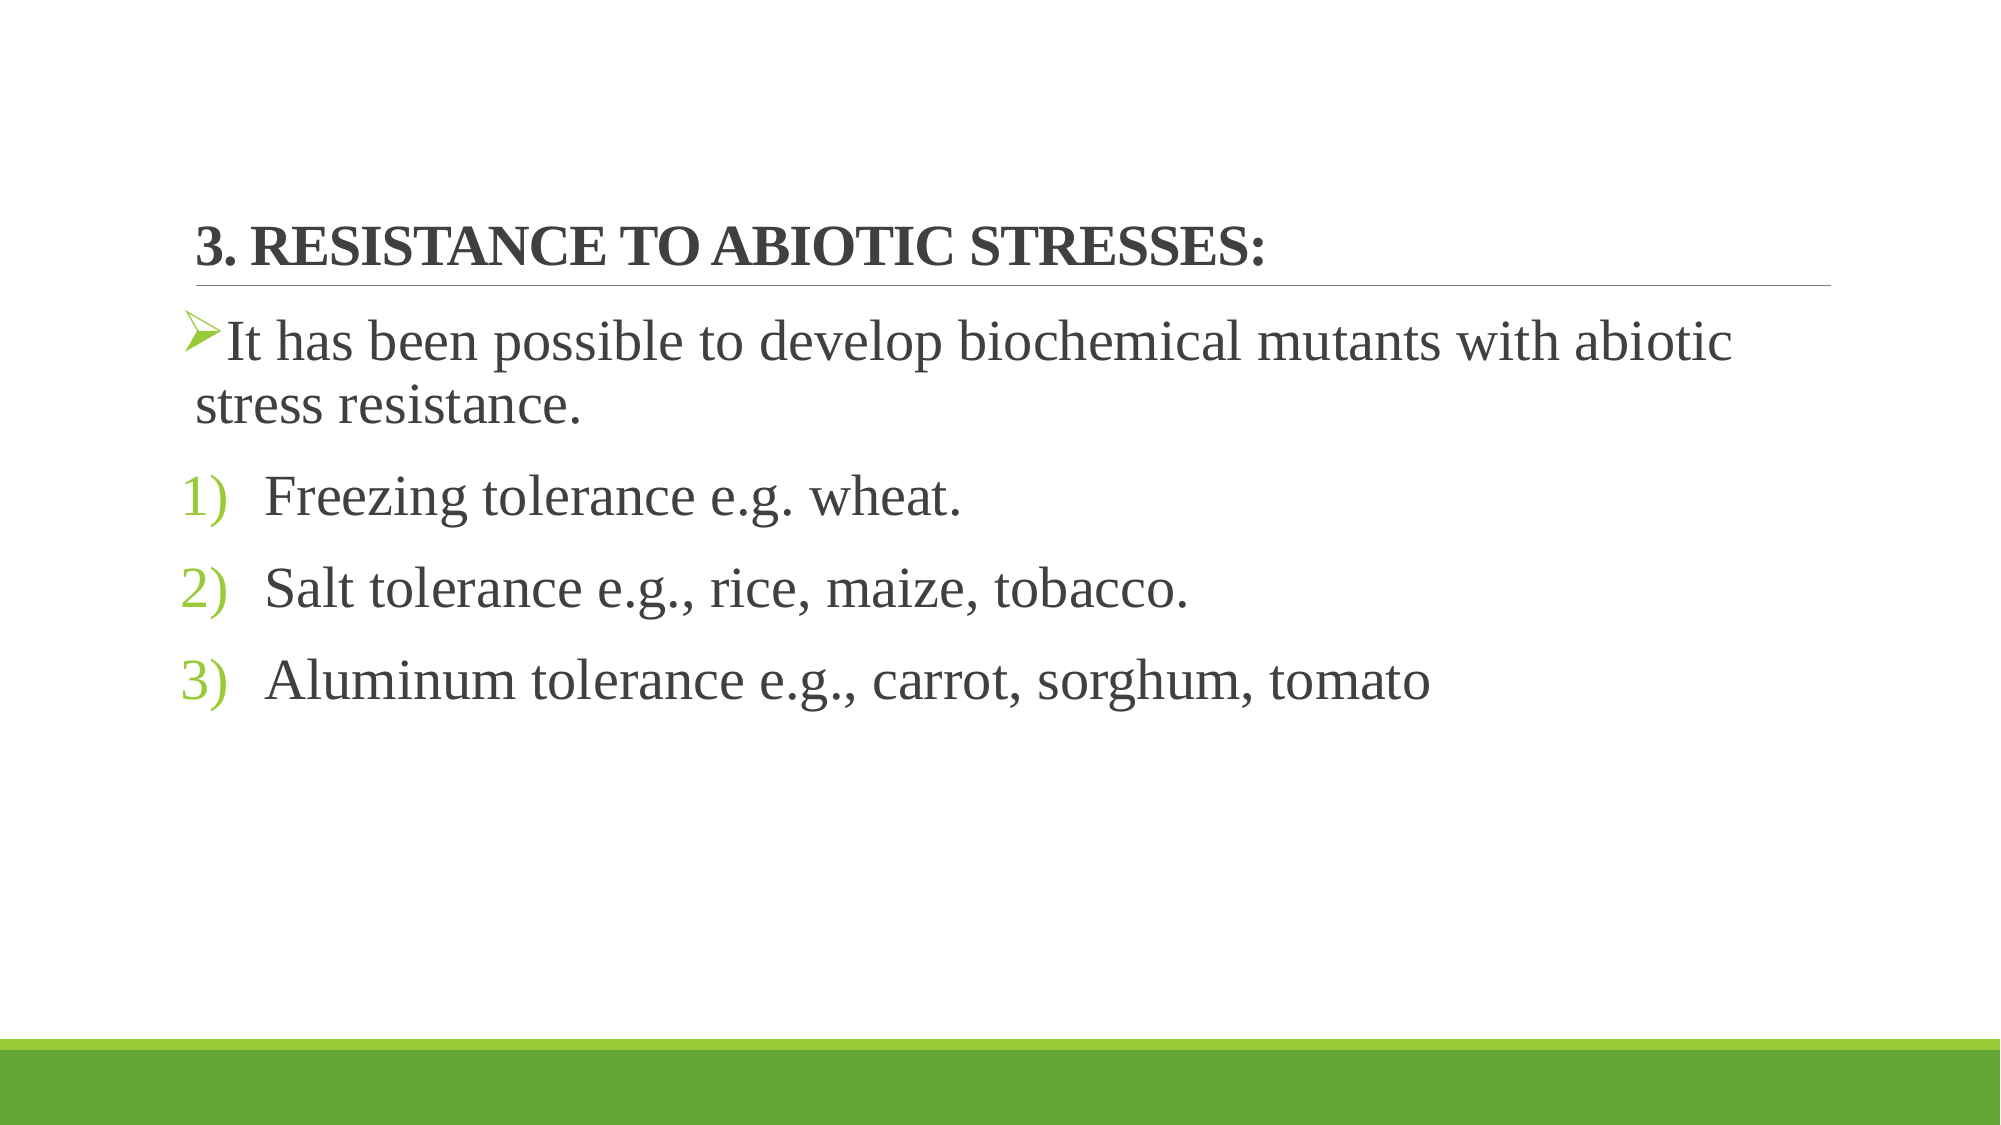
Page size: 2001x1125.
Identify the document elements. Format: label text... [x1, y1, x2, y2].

title 3. RESISTANCE TO ABIOTIC STRESSES: [180, 47, 1830, 285]
list It has been possible to develop biochemical mutants with abiotic stress resistance. Freezing tolerance e.g. wheat. Salt tolerance e.g., rice, maize, tobacco. Aluminum tolerance e.g., carrot, sorghum, tomato [180, 302, 1830, 963]
